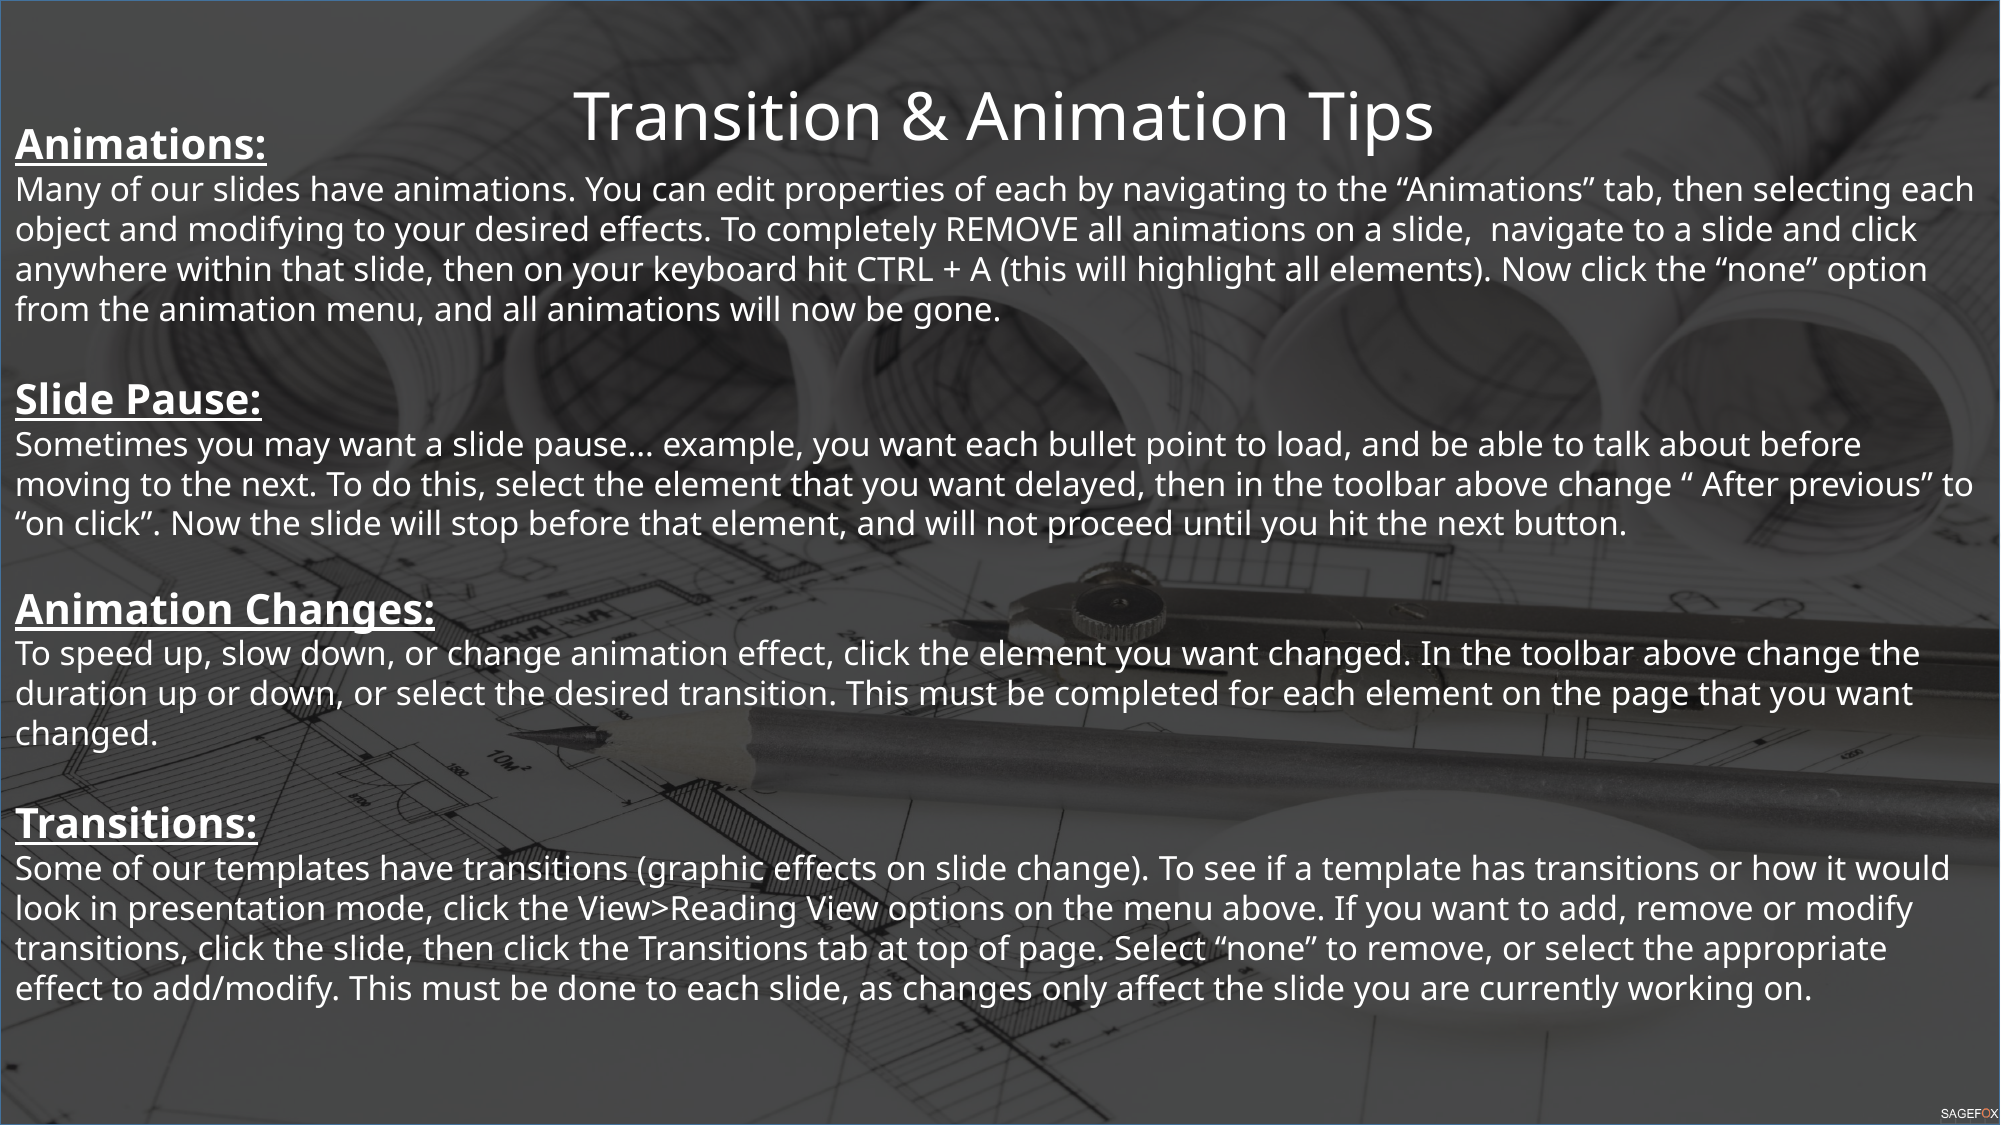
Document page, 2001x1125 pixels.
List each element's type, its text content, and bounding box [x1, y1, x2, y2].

title Transition & Animation Tips [477, 59, 1532, 177]
text_box Animations: Many of our slides have animations. You can edit properties of each by navigating to the “Animations” tab, then selecting each object and modifying to your desired effects. To completely REMOVE all animations on a slide, navigate to a slide and click anywhere within that slide, then on your keyboard hit CTRL + A (this will highlight all elements). Now click the “none” option from the animation menu, and all animations will now be gone. Slide Pause: Sometimes you may want a slide pause… example, you want each bullet point to load, and be able to talk about before moving to the next. To do this, select the element that you want delayed, then in the toolbar above change “ After previous” to “on click”. Now the slide will stop before that element, and will not proceed until you hit the next button. Animation Changes: To speed up, slow down, or change animation effect, click the element you want changed. In the toolbar above change the duration up or down, or select the desired transition. This must be completed for each element on the page that you want changed. Transitions: Some of our templates have transitions (graphic effects on slide change). To see if a template has transitions or how it would look in presentation mode, click the View>Reading View options on the menu above. If you want to add, remove or modify transitions, click the slide, then click the Transitions tab at top of page. Select “none” to remove, or select the appropriate effect to add/modify. This must be done to each slide, as changes only affect the slide you are currently working on. [0, 0, 2000, 1125]
